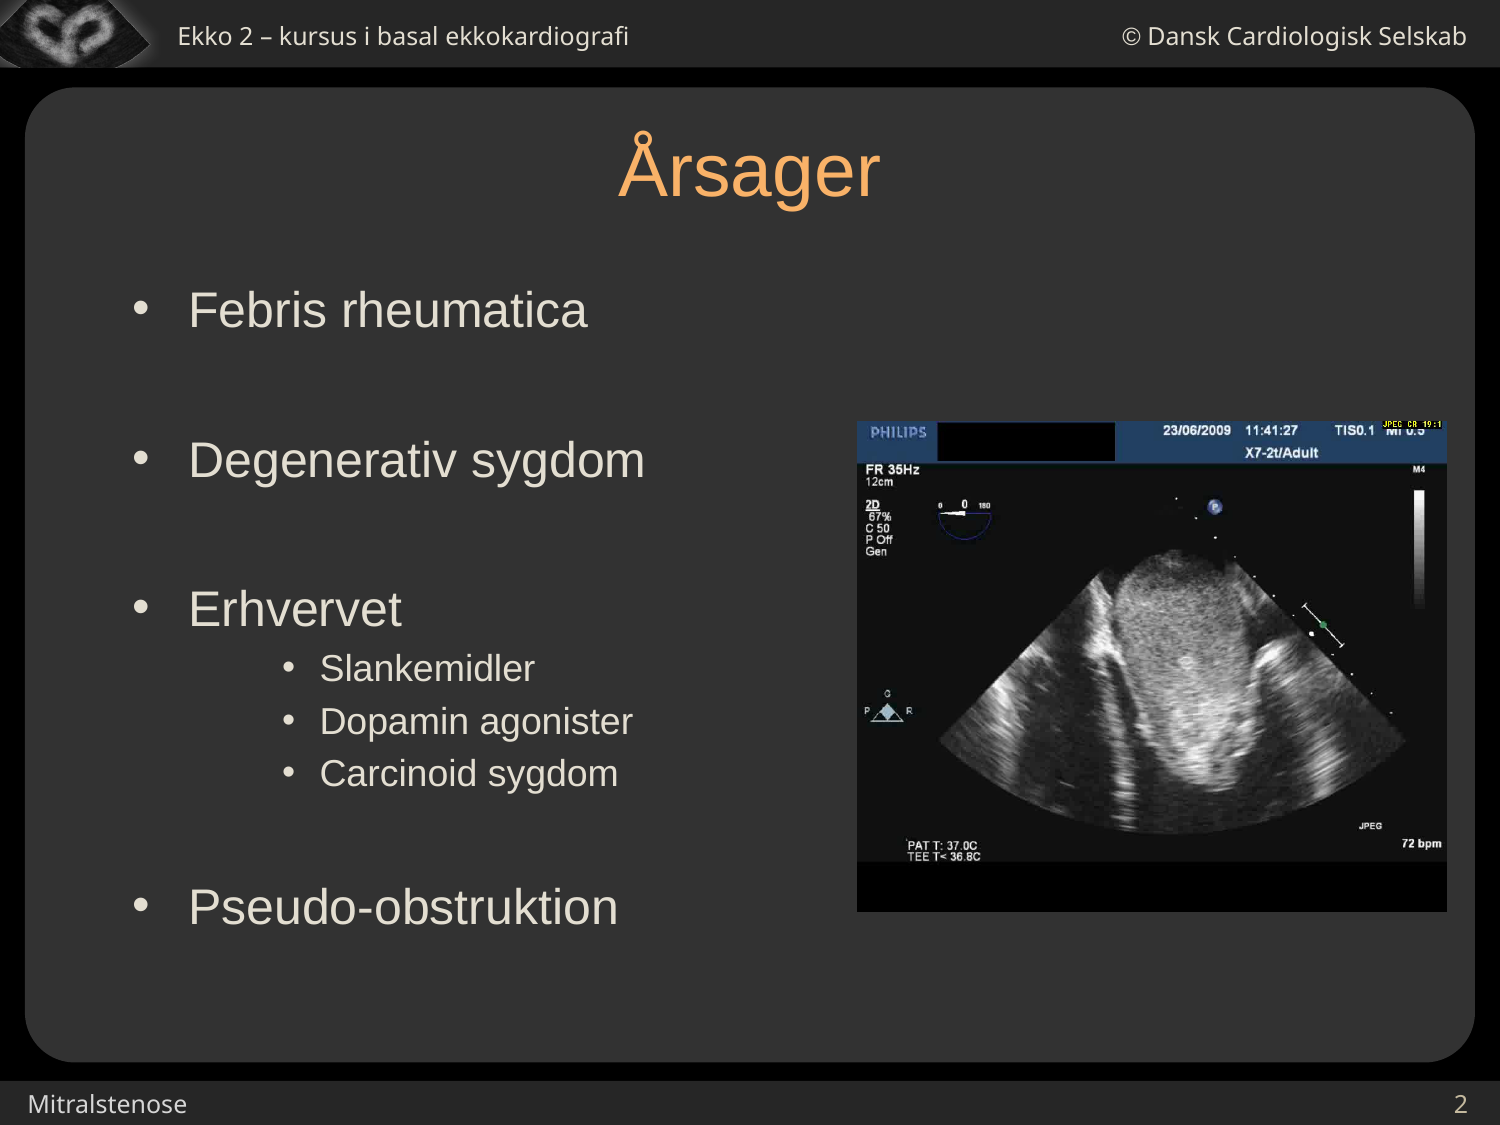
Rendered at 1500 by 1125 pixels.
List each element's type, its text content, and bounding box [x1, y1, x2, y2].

list Febris rheumatica Degenerativ sygdom Erhvervet Slankemidler Dopamin agonister Carcinoid sygdom Pseudo-obstruktion [117, 270, 1425, 1013]
picture [0, 0, 185, 68]
title Årsager [75, 99, 1425, 233]
slide_number 2 [1132, 1080, 1483, 1119]
footer Mitralstenose [12, 1080, 488, 1119]
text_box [856, 420, 1448, 913]
